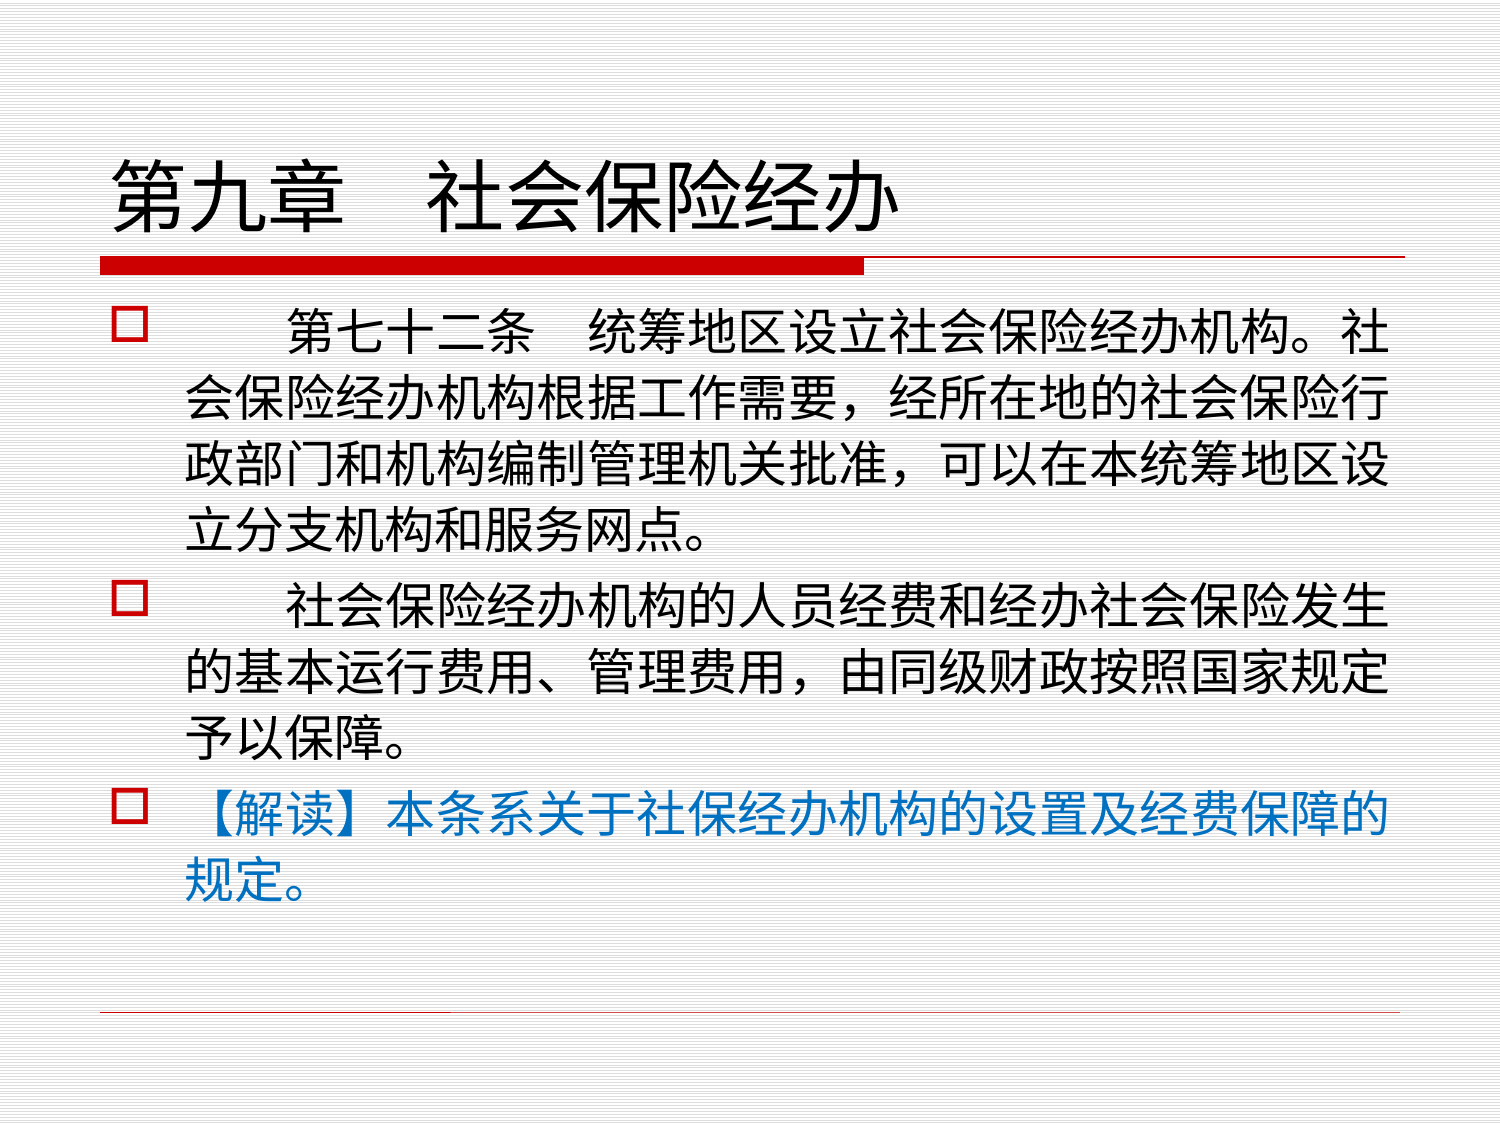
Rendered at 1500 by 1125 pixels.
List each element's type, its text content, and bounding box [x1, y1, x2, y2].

list 第七十二条 统筹地区设立社会保险经办机构。社会保险经办机构根据工作需要，经所在地的社会保险行政部门和机构编制管理机关批准，可以在本统筹地区设立分支机构和服务网点。 社会保险经办机构的人员经费和经办社会保险发生的基本运行费用、管理费用，由同级财政按照国家规定予以保障。 【解读】本条系关于社保经办机构的设置及经费保障的规定。 [92, 287, 1406, 988]
title 第九章 社会保险经办 [93, 49, 1407, 250]
